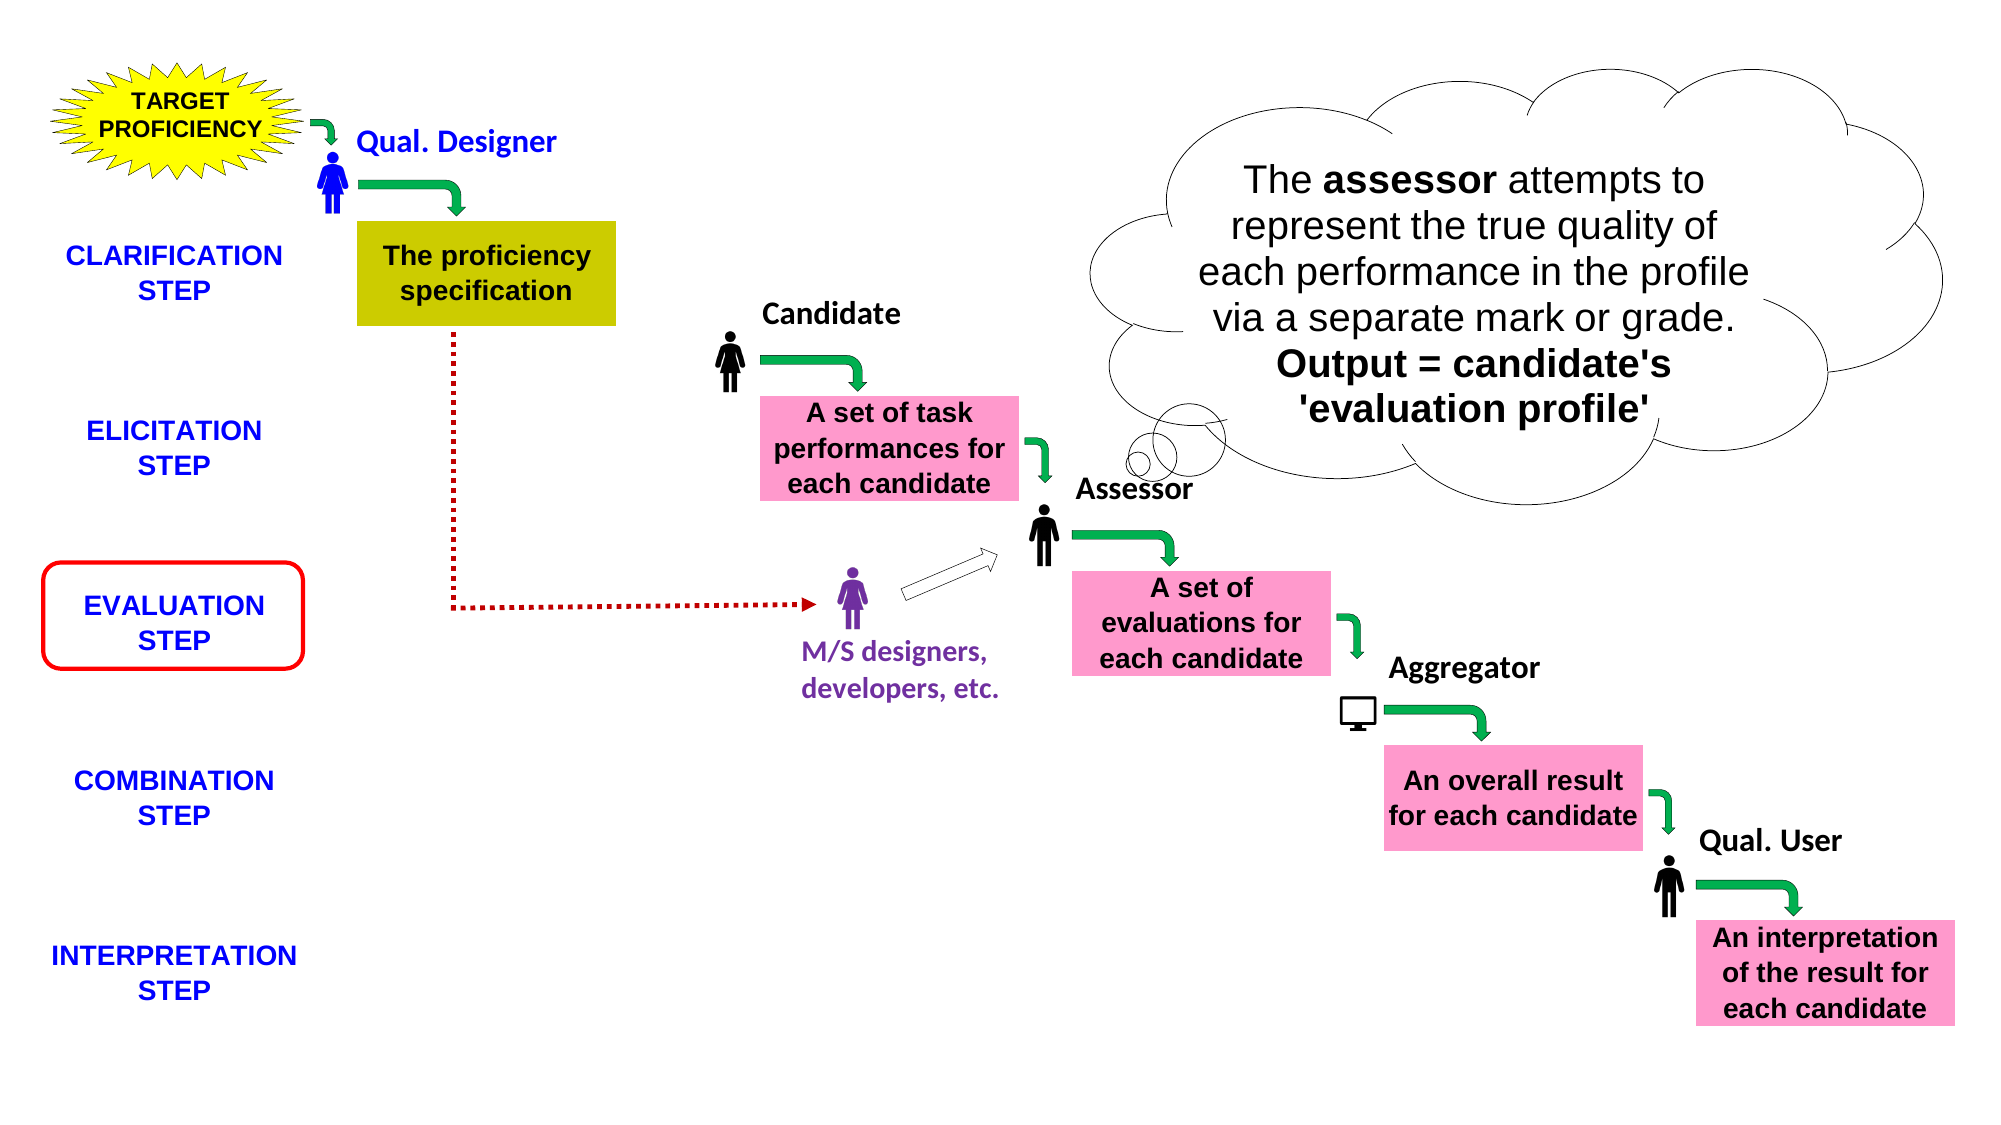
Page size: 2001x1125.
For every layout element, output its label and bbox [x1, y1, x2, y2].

picture [40, 55, 1960, 1070]
